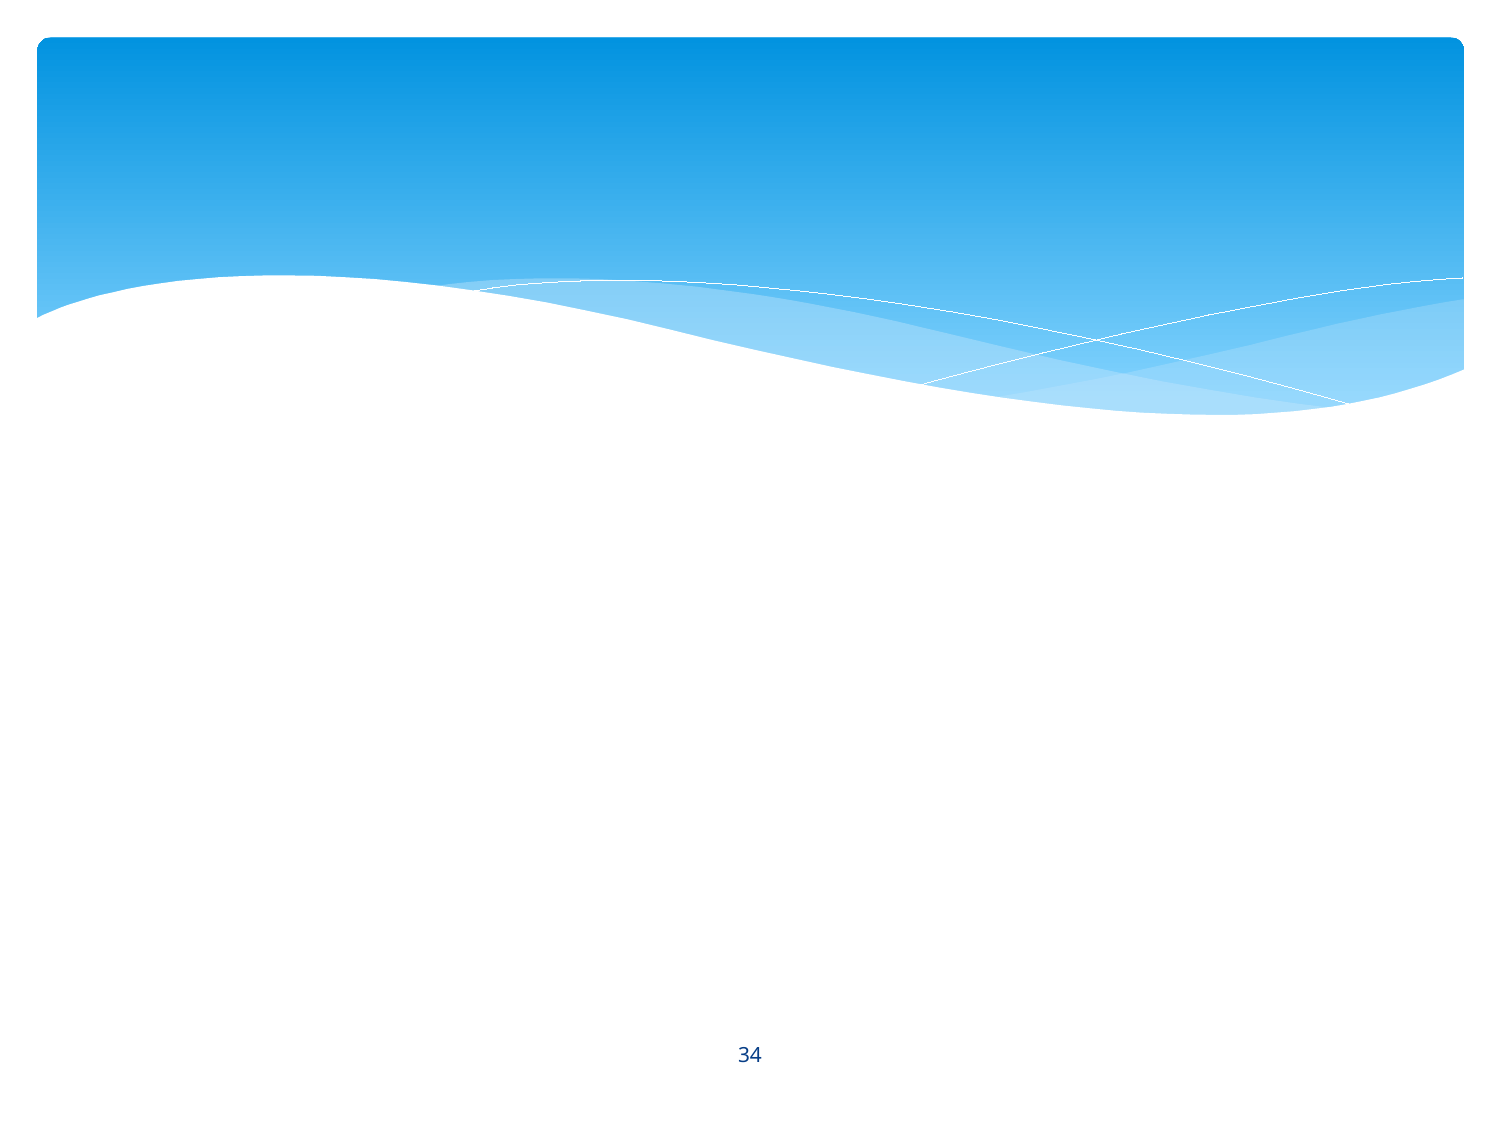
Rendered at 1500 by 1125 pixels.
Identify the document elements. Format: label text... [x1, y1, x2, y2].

slide_number 34 [654, 1025, 846, 1086]
